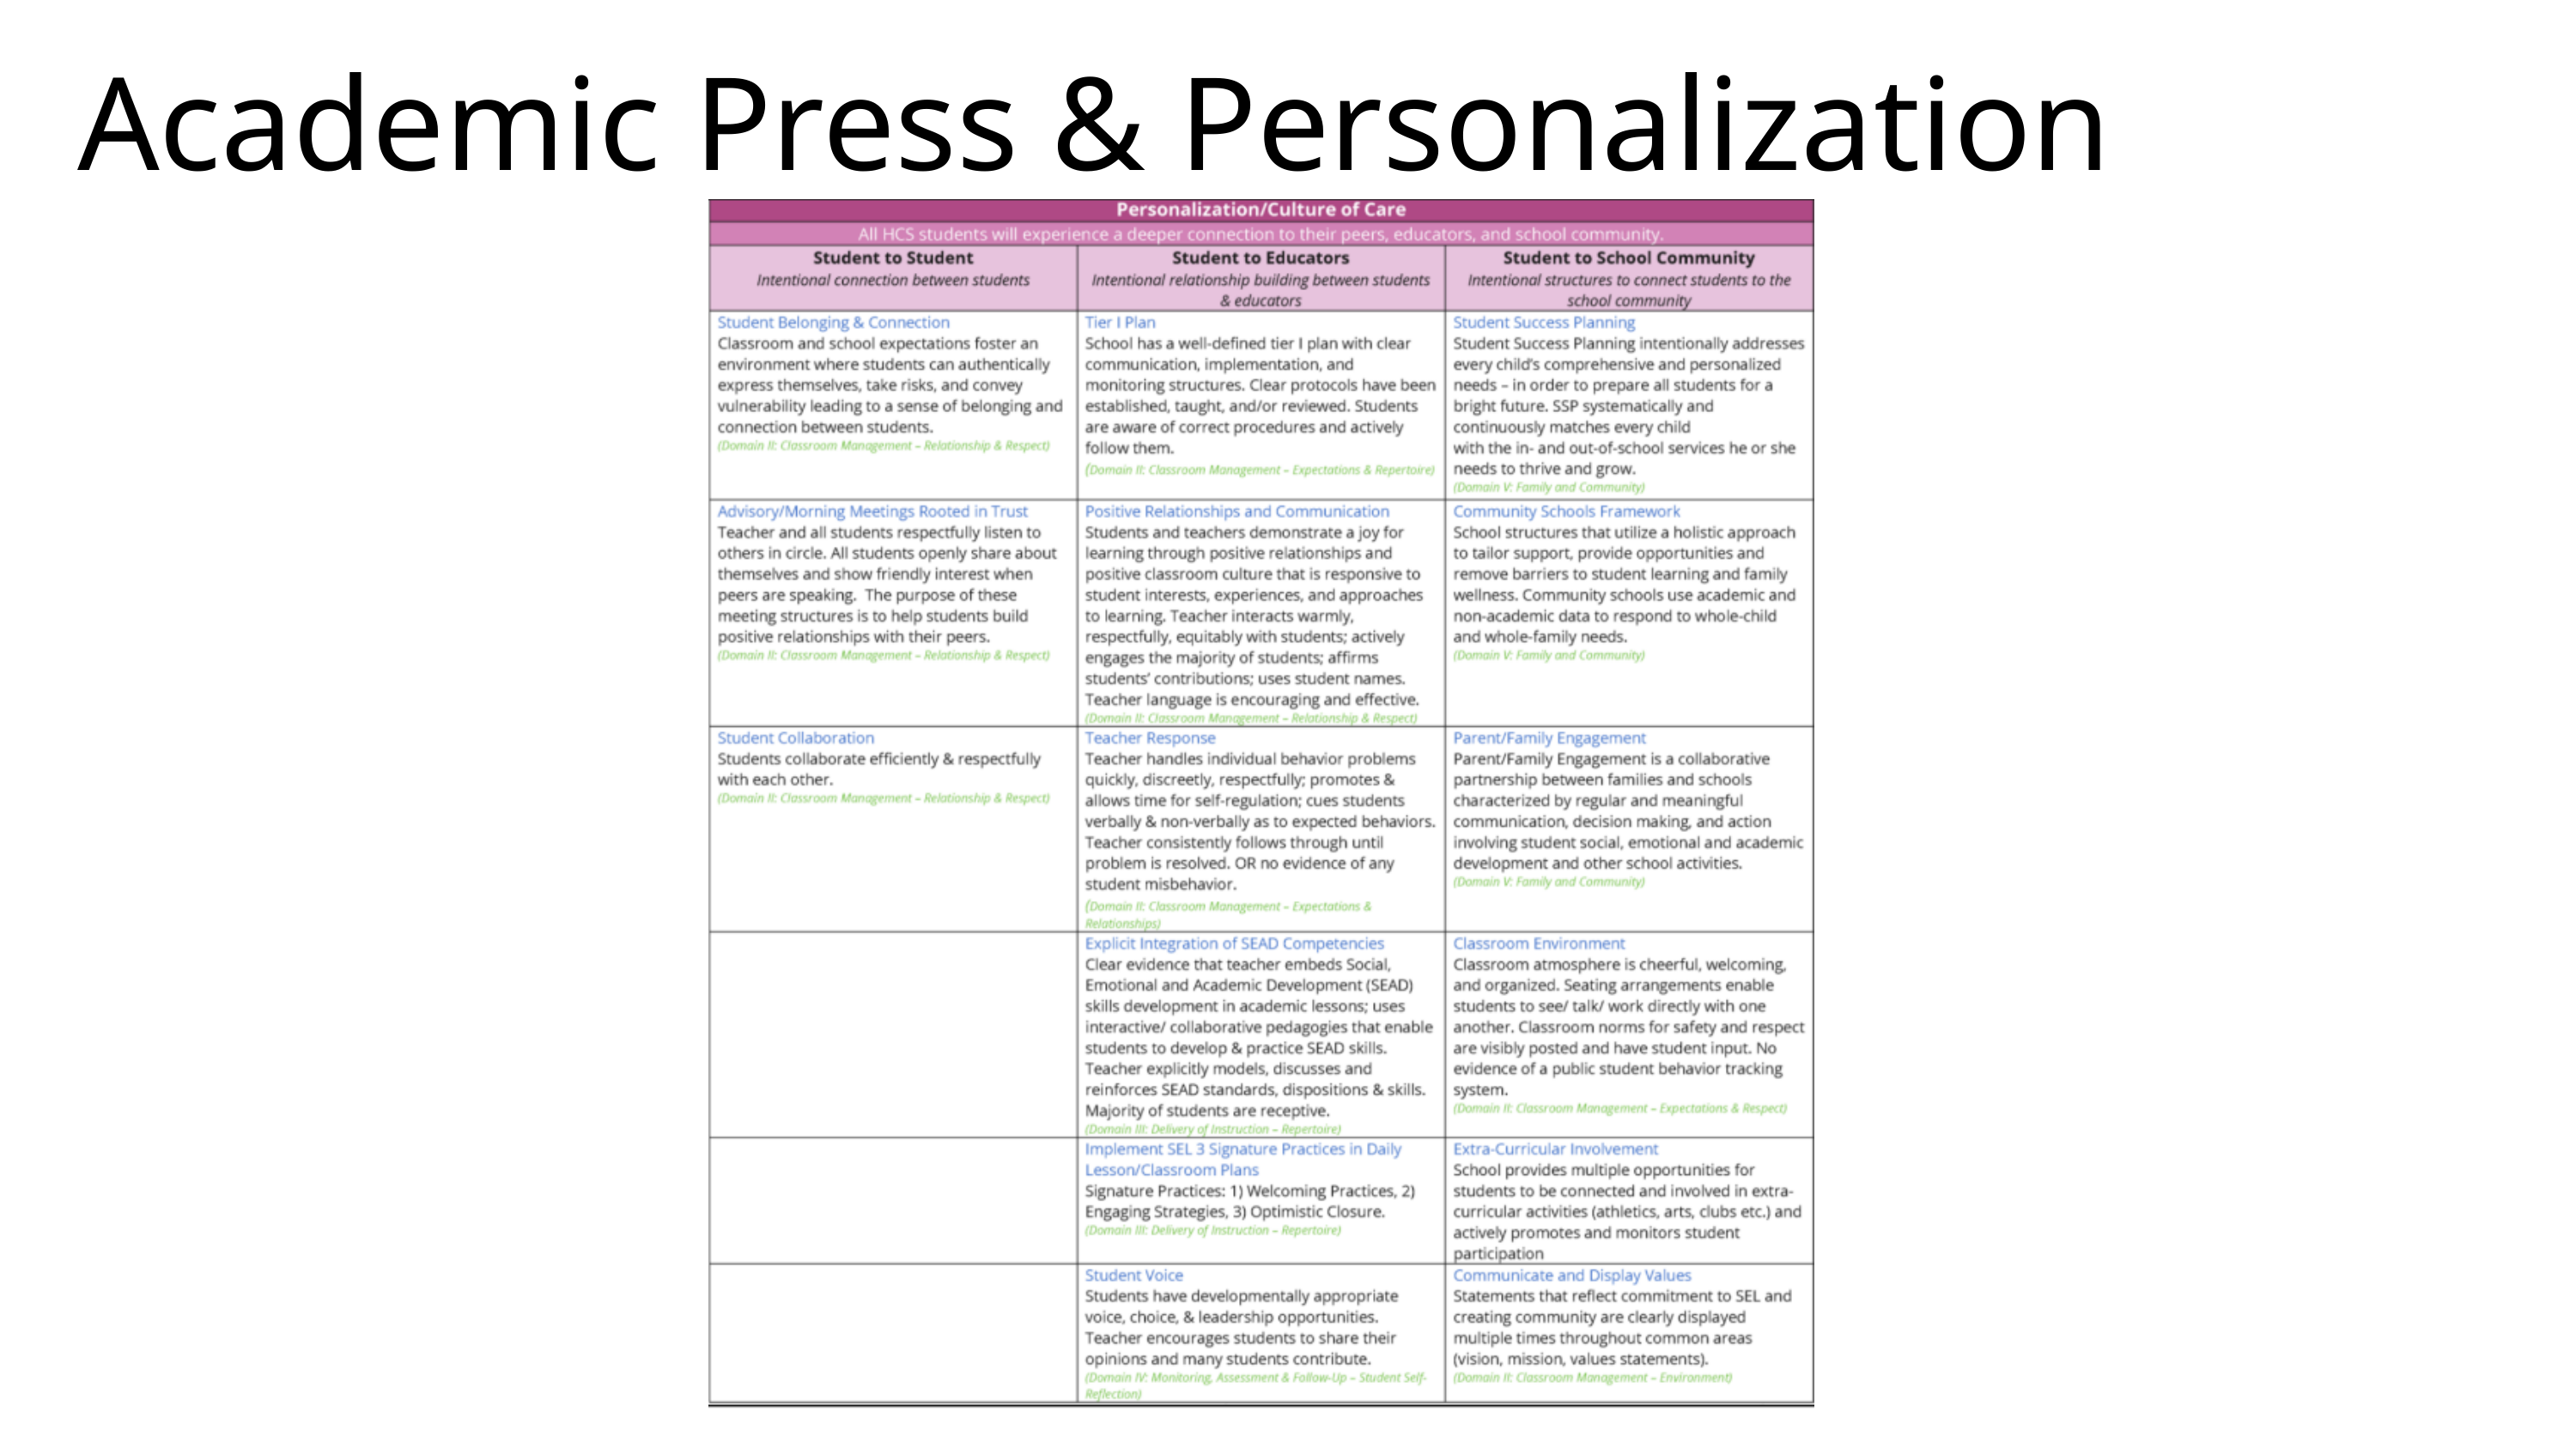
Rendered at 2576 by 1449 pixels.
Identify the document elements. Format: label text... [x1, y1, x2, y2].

title Academic Press & Personalization [64, 39, 2394, 200]
picture [708, 199, 1814, 1410]
